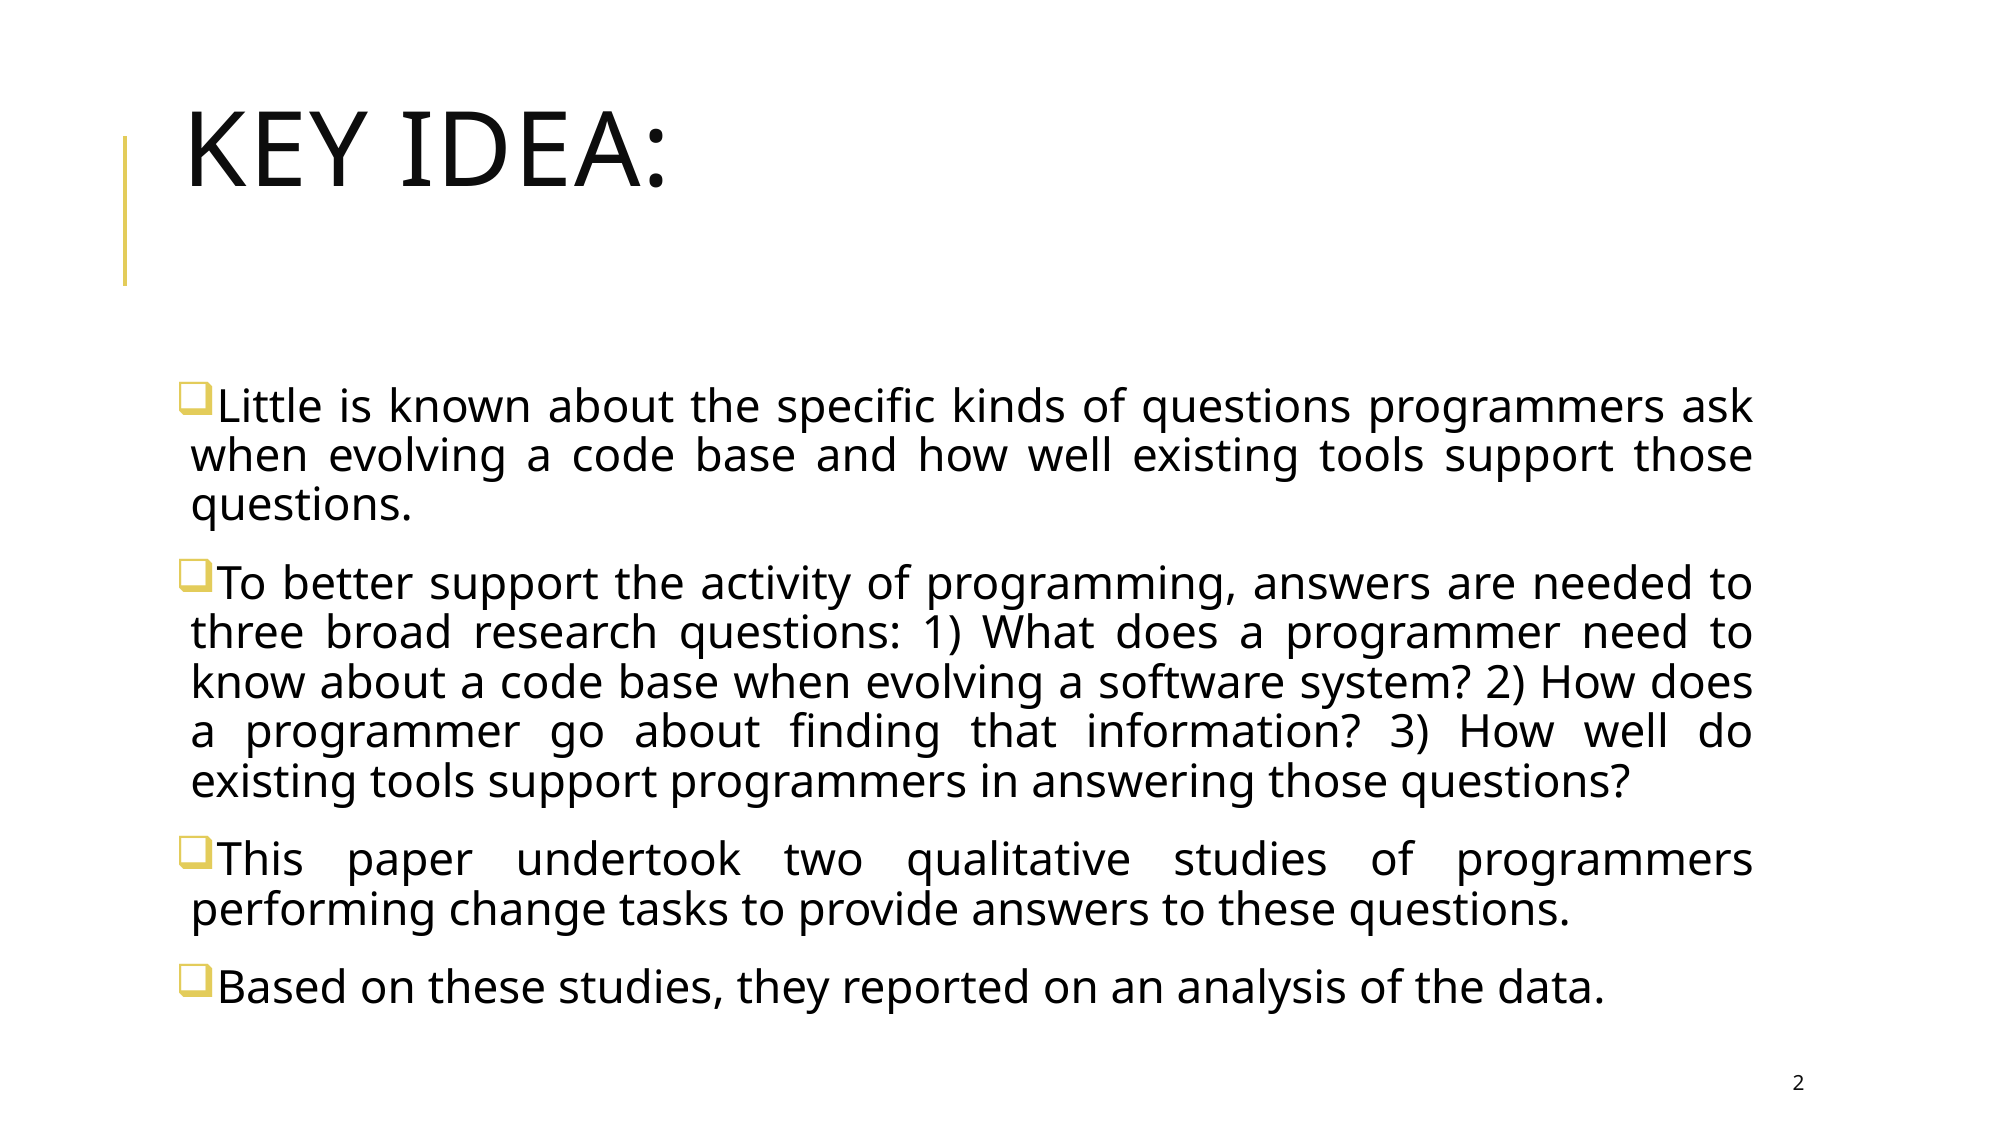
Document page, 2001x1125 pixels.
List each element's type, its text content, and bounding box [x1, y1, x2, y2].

slide_number 2 [1777, 1061, 1938, 1107]
list Little is known about the specific kinds of questions programmers ask when evolving a code base and how well existing tools support those questions. To better support the activity of programming, answers are needed to three broad research questions: 1) What does a programmer need to know about a code base when evolving a software system? 2) How does a programmer go about finding that information? 3) How well do existing tools support programmers in answering those questions? This paper undertook two qualitative studies of programmers performing change tasks to provide answers to these questions. Based on these studies, they reported on an analysis of the data. [168, 375, 1763, 1035]
title Key Idea: [168, 96, 1763, 342]
